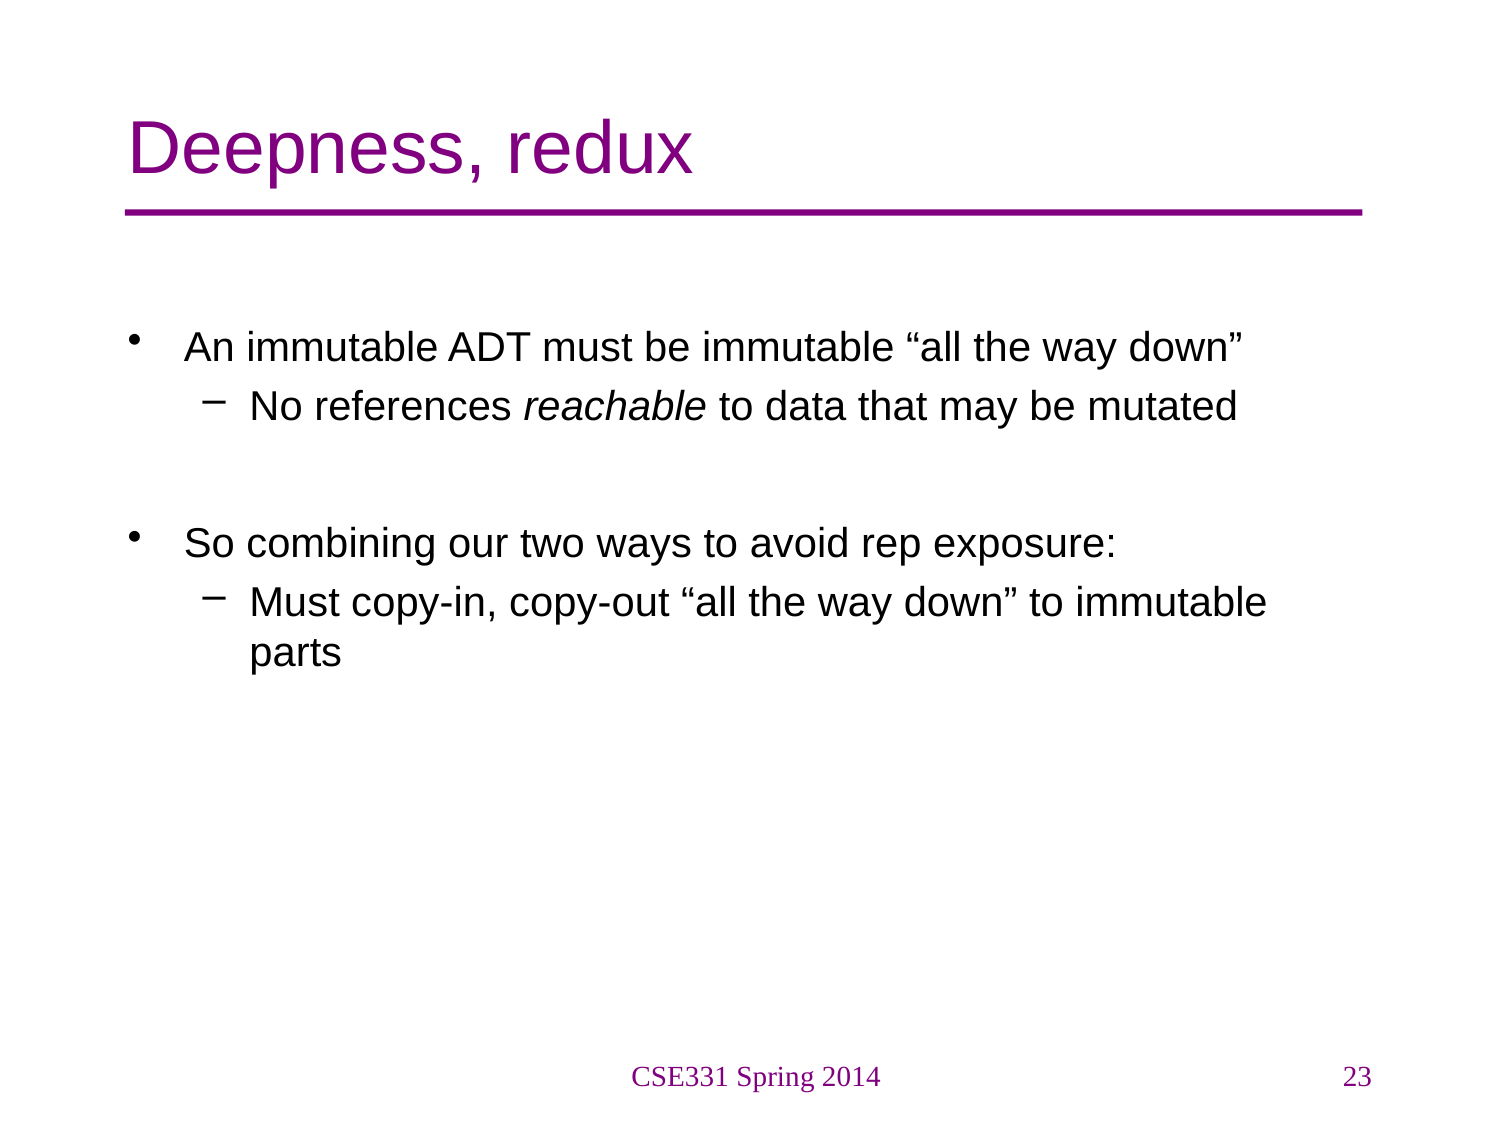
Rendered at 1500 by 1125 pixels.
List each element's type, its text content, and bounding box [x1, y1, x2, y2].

slide_number 23 [1074, 1049, 1388, 1125]
list An immutable ADT must be immutable “all the way down” No references reachable to data that may be mutated So combining our two ways to avoid rep exposure: Must copy-in, copy-out “all the way down” to immutable parts [112, 312, 1388, 1000]
title Deepness, redux [112, 50, 1388, 238]
footer CSE331 Spring 2014 [474, 1049, 1038, 1125]
